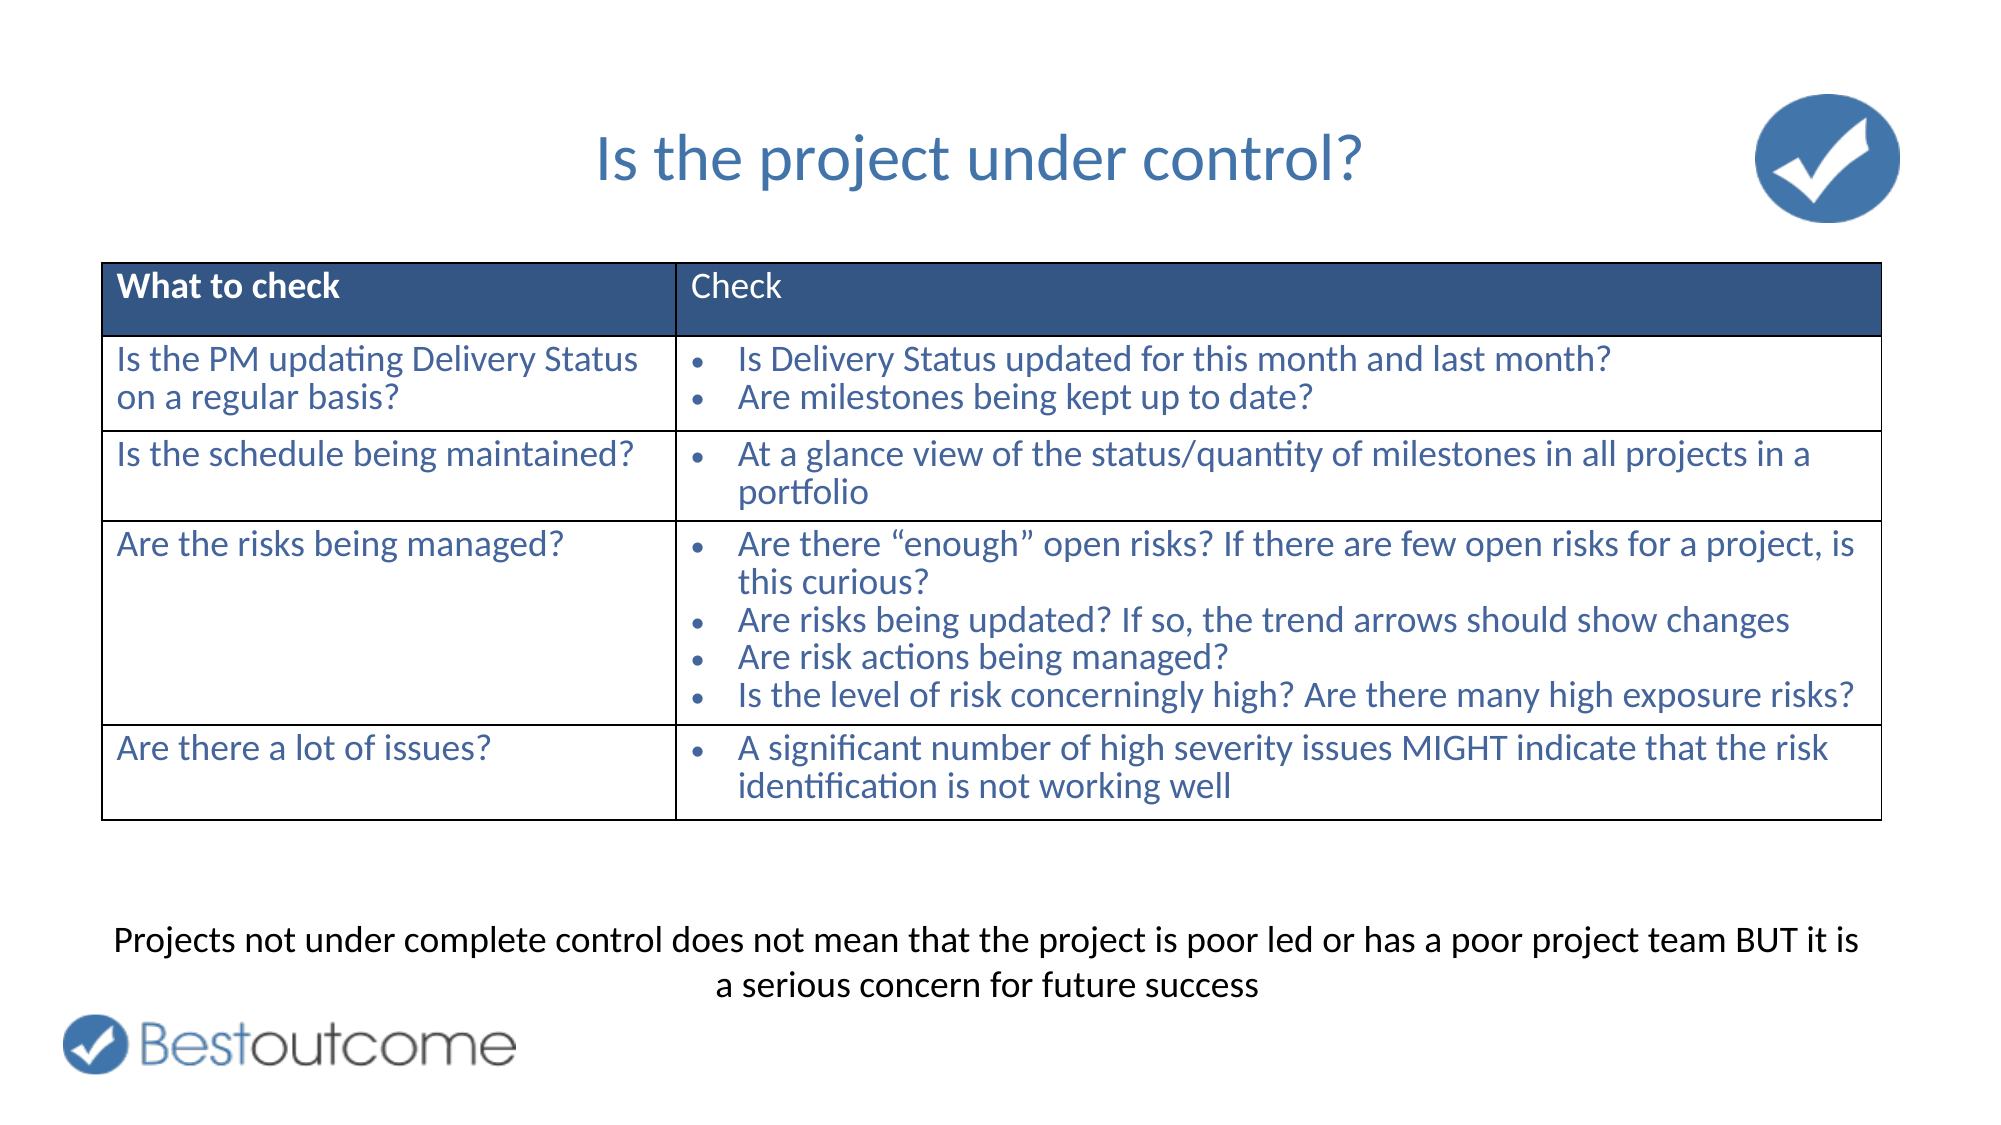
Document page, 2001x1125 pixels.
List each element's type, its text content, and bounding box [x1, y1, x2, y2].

table_cell Are there a lot of issues? [103, 726, 675, 819]
table_cell Are there “enough” open risks? If there are few open risks for a project, is this curious? Are risks being updated? If so, the trend arrows should show changes Are risk actions being managed? Is the level of risk concerningly high? Are there many high exposure risks? [677, 522, 1881, 724]
table_header Check [677, 264, 1881, 335]
picture [63, 1013, 516, 1078]
text_box Projects not under complete control does not mean that the project is poor led or has a poor project team BUT it is a serious concern for future success [93, 907, 1882, 1012]
table_cell Is Delivery Status updated for this month and last month? Are milestones being kept up to date? [677, 337, 1881, 430]
table_cell Is the schedule being maintained? [103, 432, 675, 520]
title Is the project under control? [80, 106, 1882, 217]
table_cell Are the risks being managed? [103, 522, 675, 724]
table_cell A significant number of high severity issues MIGHT indicate that the risk identification is not working well [677, 726, 1881, 819]
picture [1755, 94, 1900, 223]
table_cell At a glance view of the status/quantity of milestones in all projects in a portfolio [677, 432, 1881, 520]
table_cell Is the PM updating Delivery Status on a regular basis? [103, 337, 675, 430]
table_header What to check [103, 264, 675, 335]
